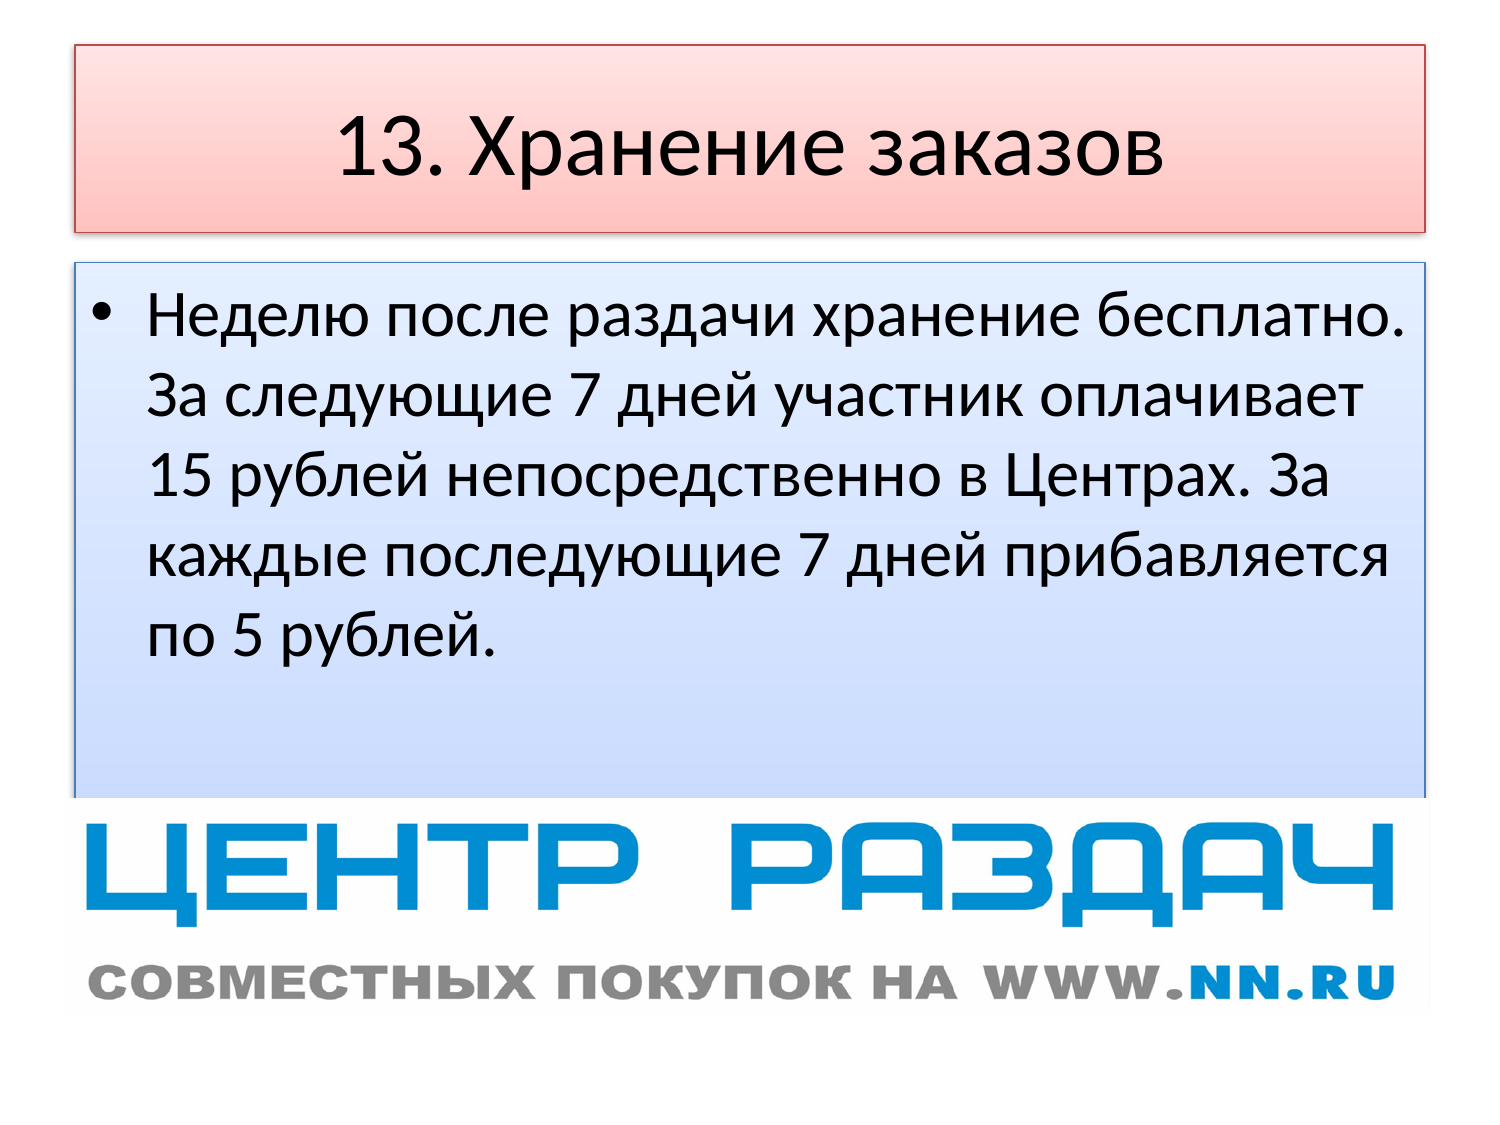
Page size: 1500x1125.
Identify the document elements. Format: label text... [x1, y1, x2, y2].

title 13. Хранение заказов [74, 44, 1426, 233]
picture [64, 798, 1429, 1016]
list Неделю после раздачи хранение бесплатно. За следующие 7 дней участник оплачивает 15 рублей непосредственно в Центрах. За каждые последующие 7 дней прибавляется по 5 рублей. [74, 262, 1426, 797]
